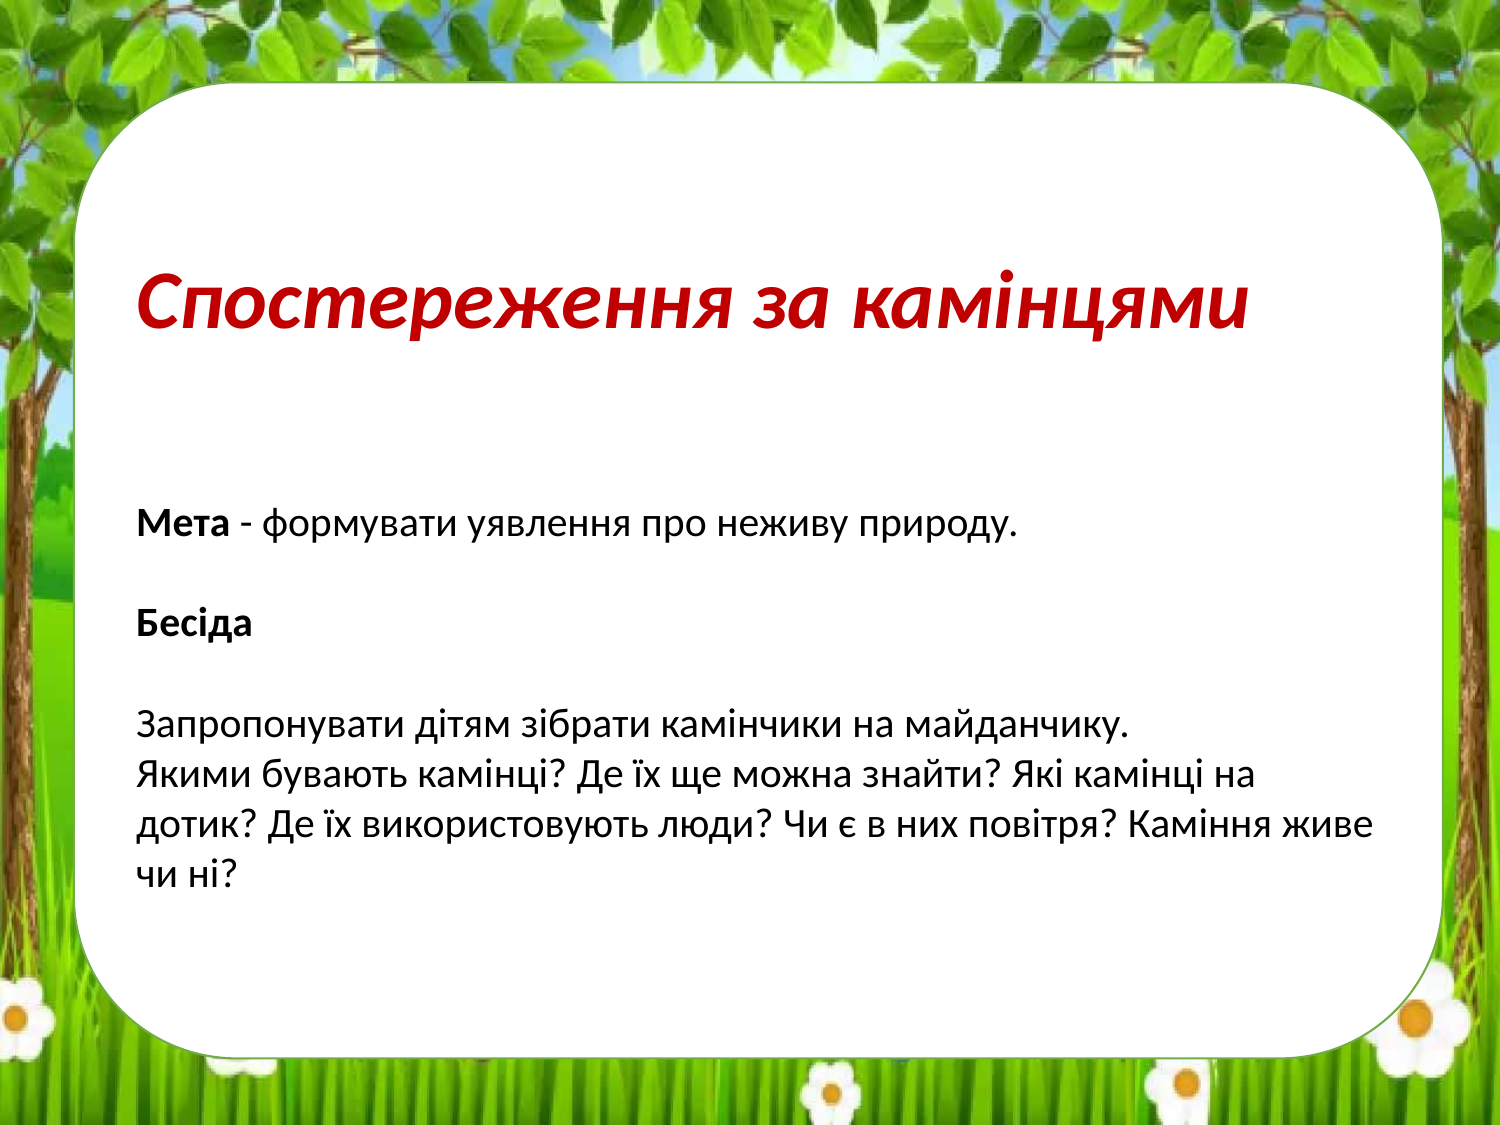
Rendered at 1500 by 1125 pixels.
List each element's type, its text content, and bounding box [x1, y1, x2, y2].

text_box Спостереження за камінцями Мета - формувати уявлення про неживу природу. Бесіда Запропонувати дітям зібрати камінчики на майданчику. Якими бувають камінці? Де їх ще можна знайти? Які камінці на дотик? Де їх використовують люди? Чи є в них повітря? Каміння живе чи ні? [72, 81, 1444, 1060]
picture [0, 0, 1500, 1125]
